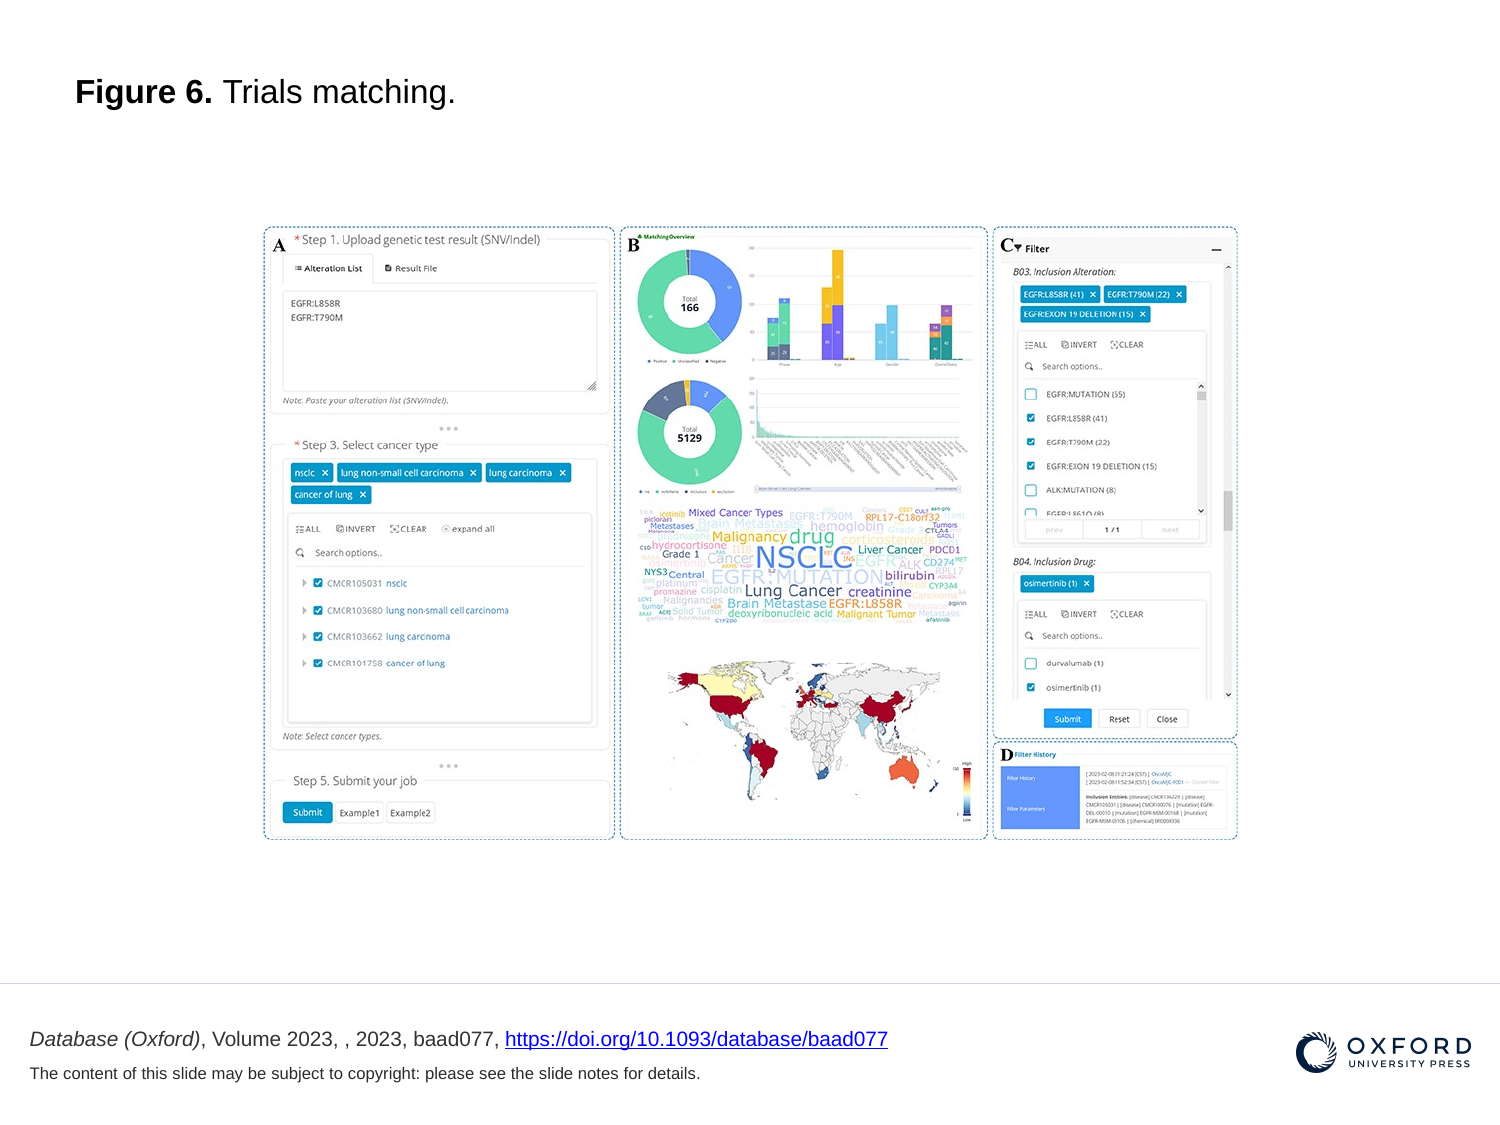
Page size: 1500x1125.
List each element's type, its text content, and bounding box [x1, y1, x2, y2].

title Figure 6. Trials matching. [75, 69, 1078, 171]
picture [1296, 1032, 1471, 1073]
footer Database (Oxford), Volume 2023, , 2023, baad077, https://doi.org/10.1093/database/baad077 The content of this slide may be subject to copyright: please see the slide notes for details. [0, 983, 1260, 1125]
picture [262, 224, 1238, 840]
